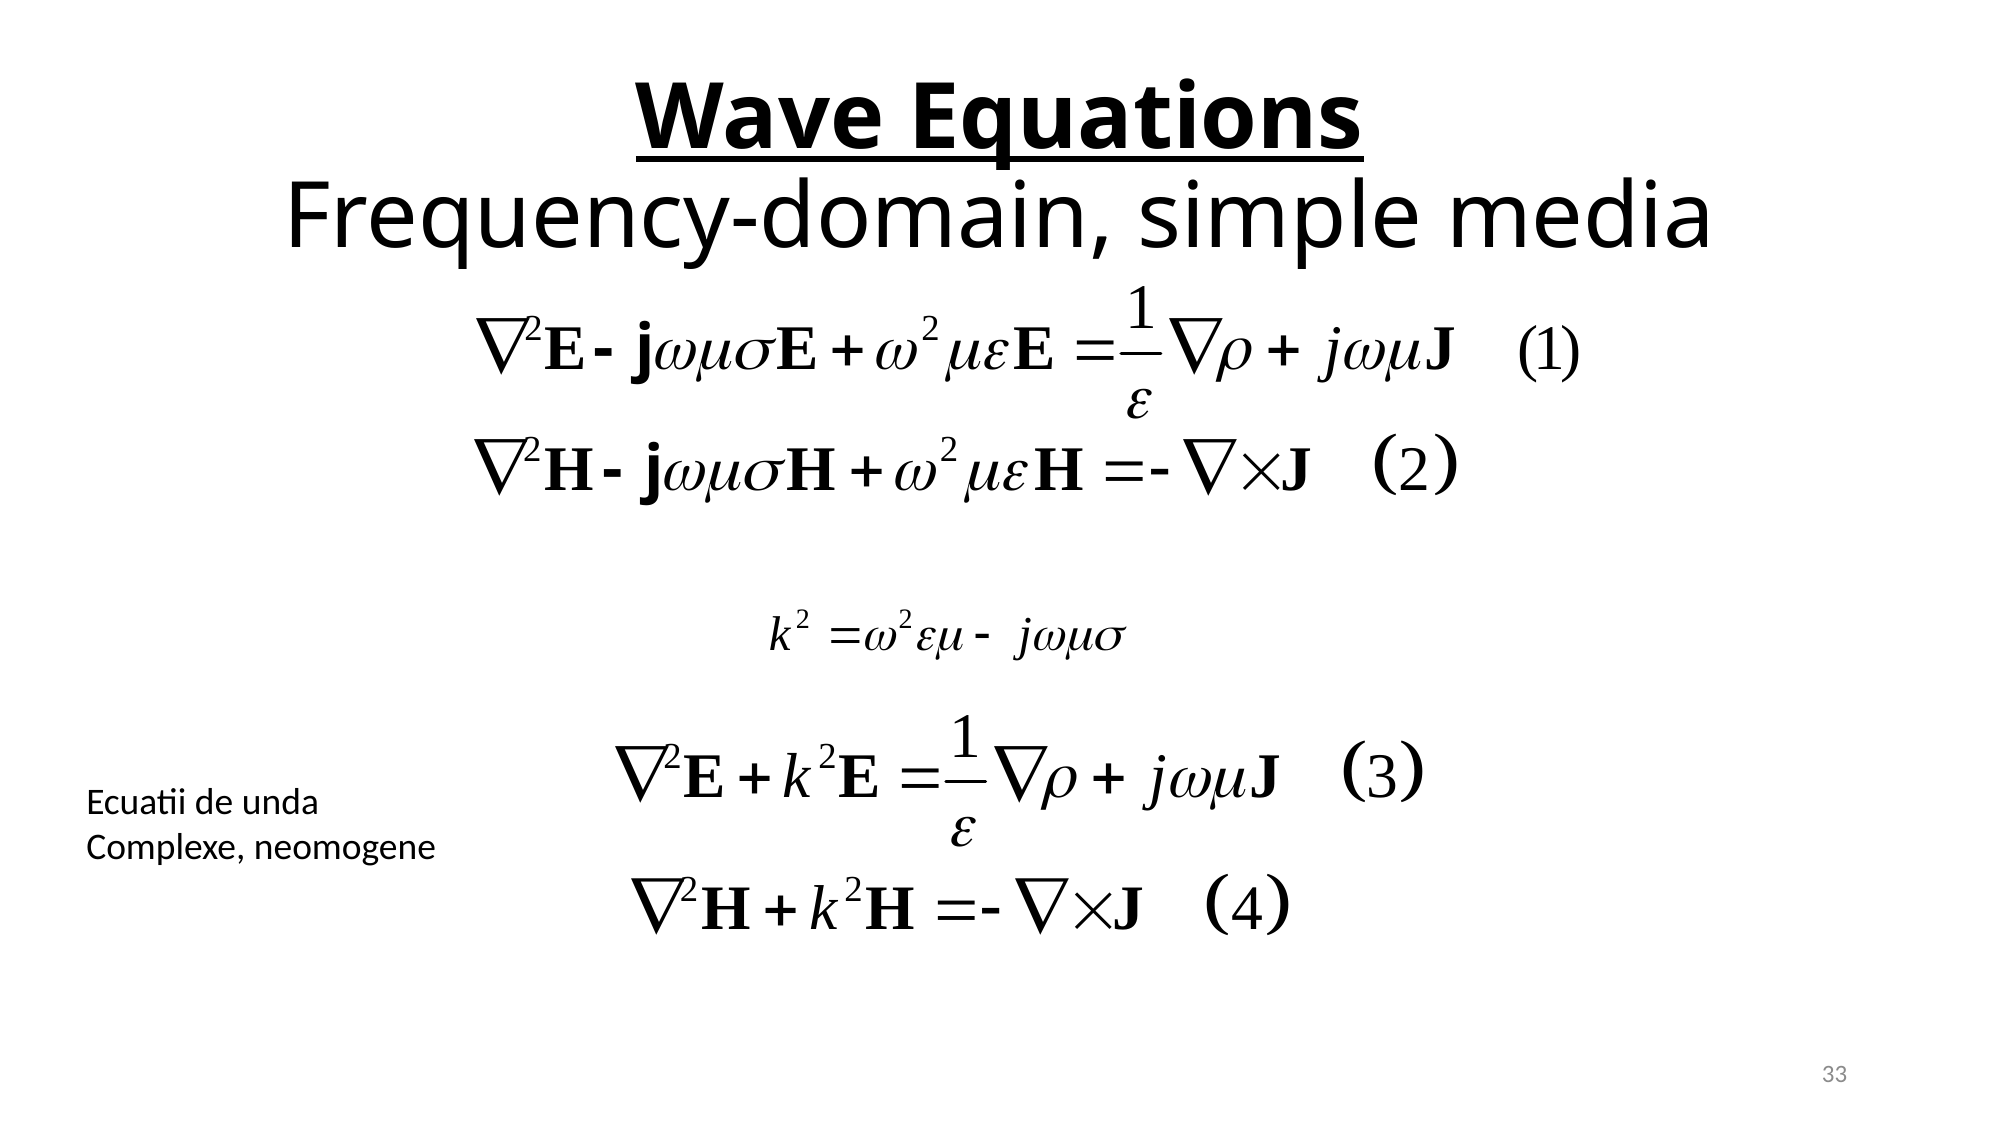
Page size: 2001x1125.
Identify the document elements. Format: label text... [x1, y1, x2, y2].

title Wave Equations Frequency-domain, simple media [137, 59, 1863, 278]
slide_number 33 [1412, 1042, 1863, 1103]
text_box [468, 268, 1590, 433]
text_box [467, 421, 1463, 527]
text_box Ecuatii de unda Complexe, neomogene [71, 769, 452, 875]
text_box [607, 696, 1428, 861]
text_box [761, 597, 1136, 671]
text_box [624, 860, 1297, 967]
